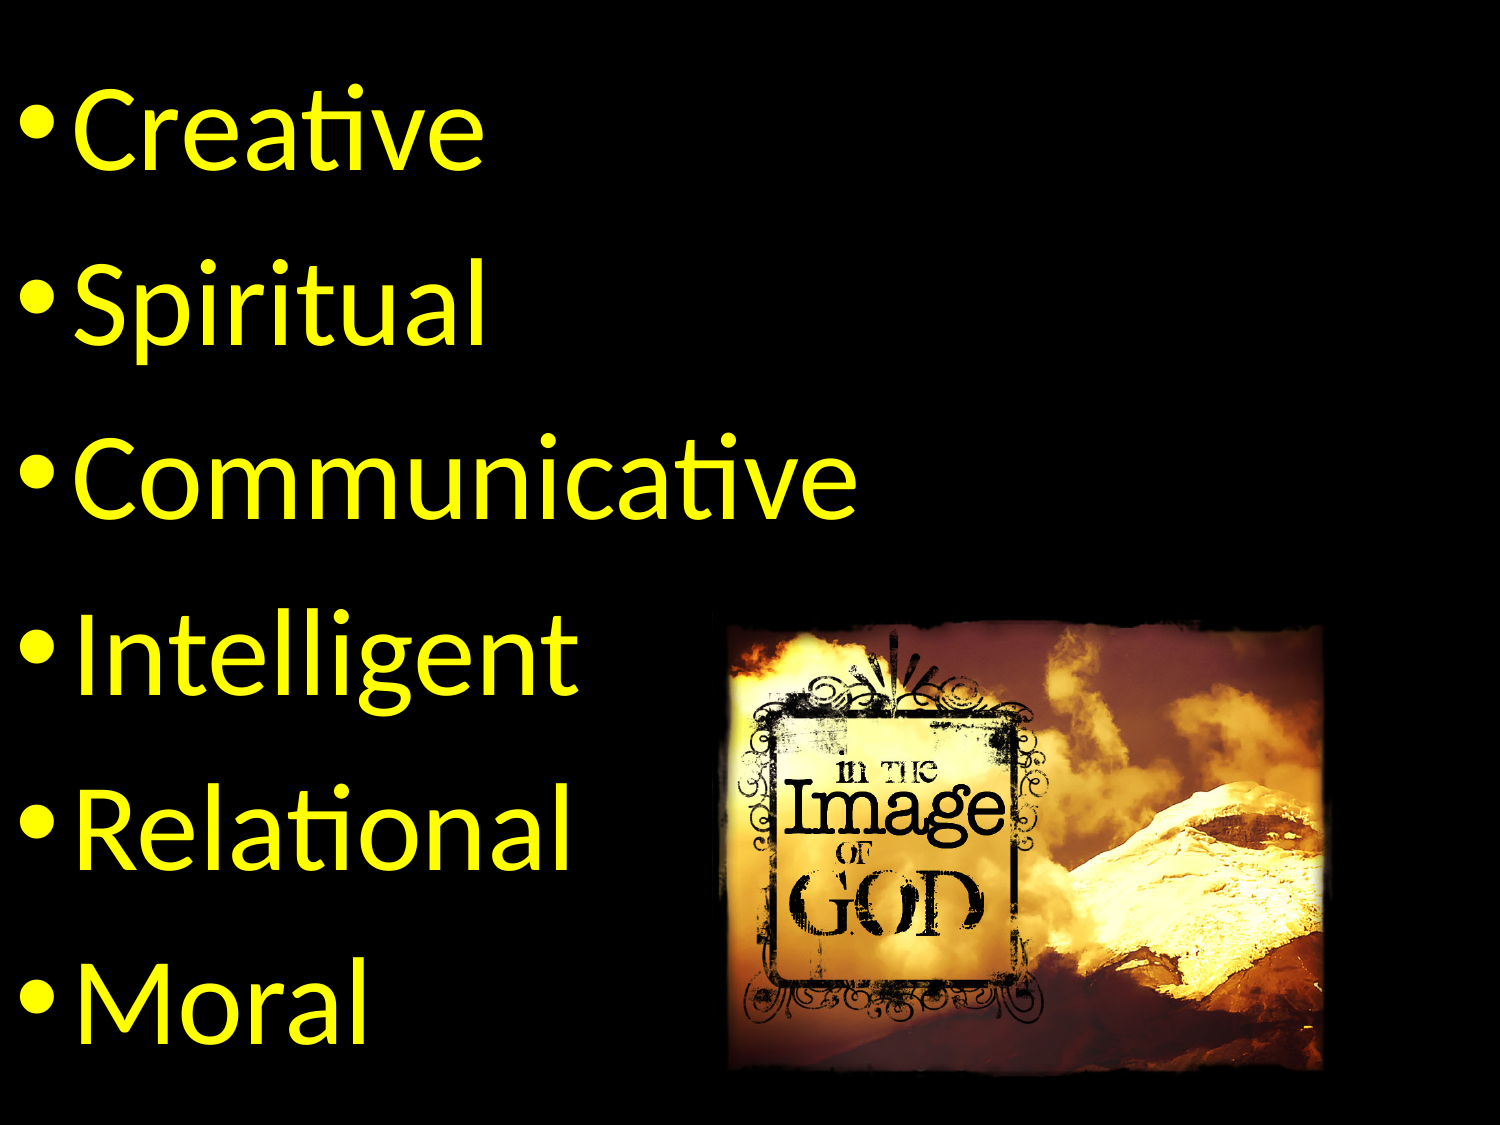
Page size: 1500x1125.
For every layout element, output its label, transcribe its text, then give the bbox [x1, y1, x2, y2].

list Creative Spiritual Communicative Intelligent Relational Moral [0, 37, 888, 1125]
picture [712, 612, 1338, 1079]
